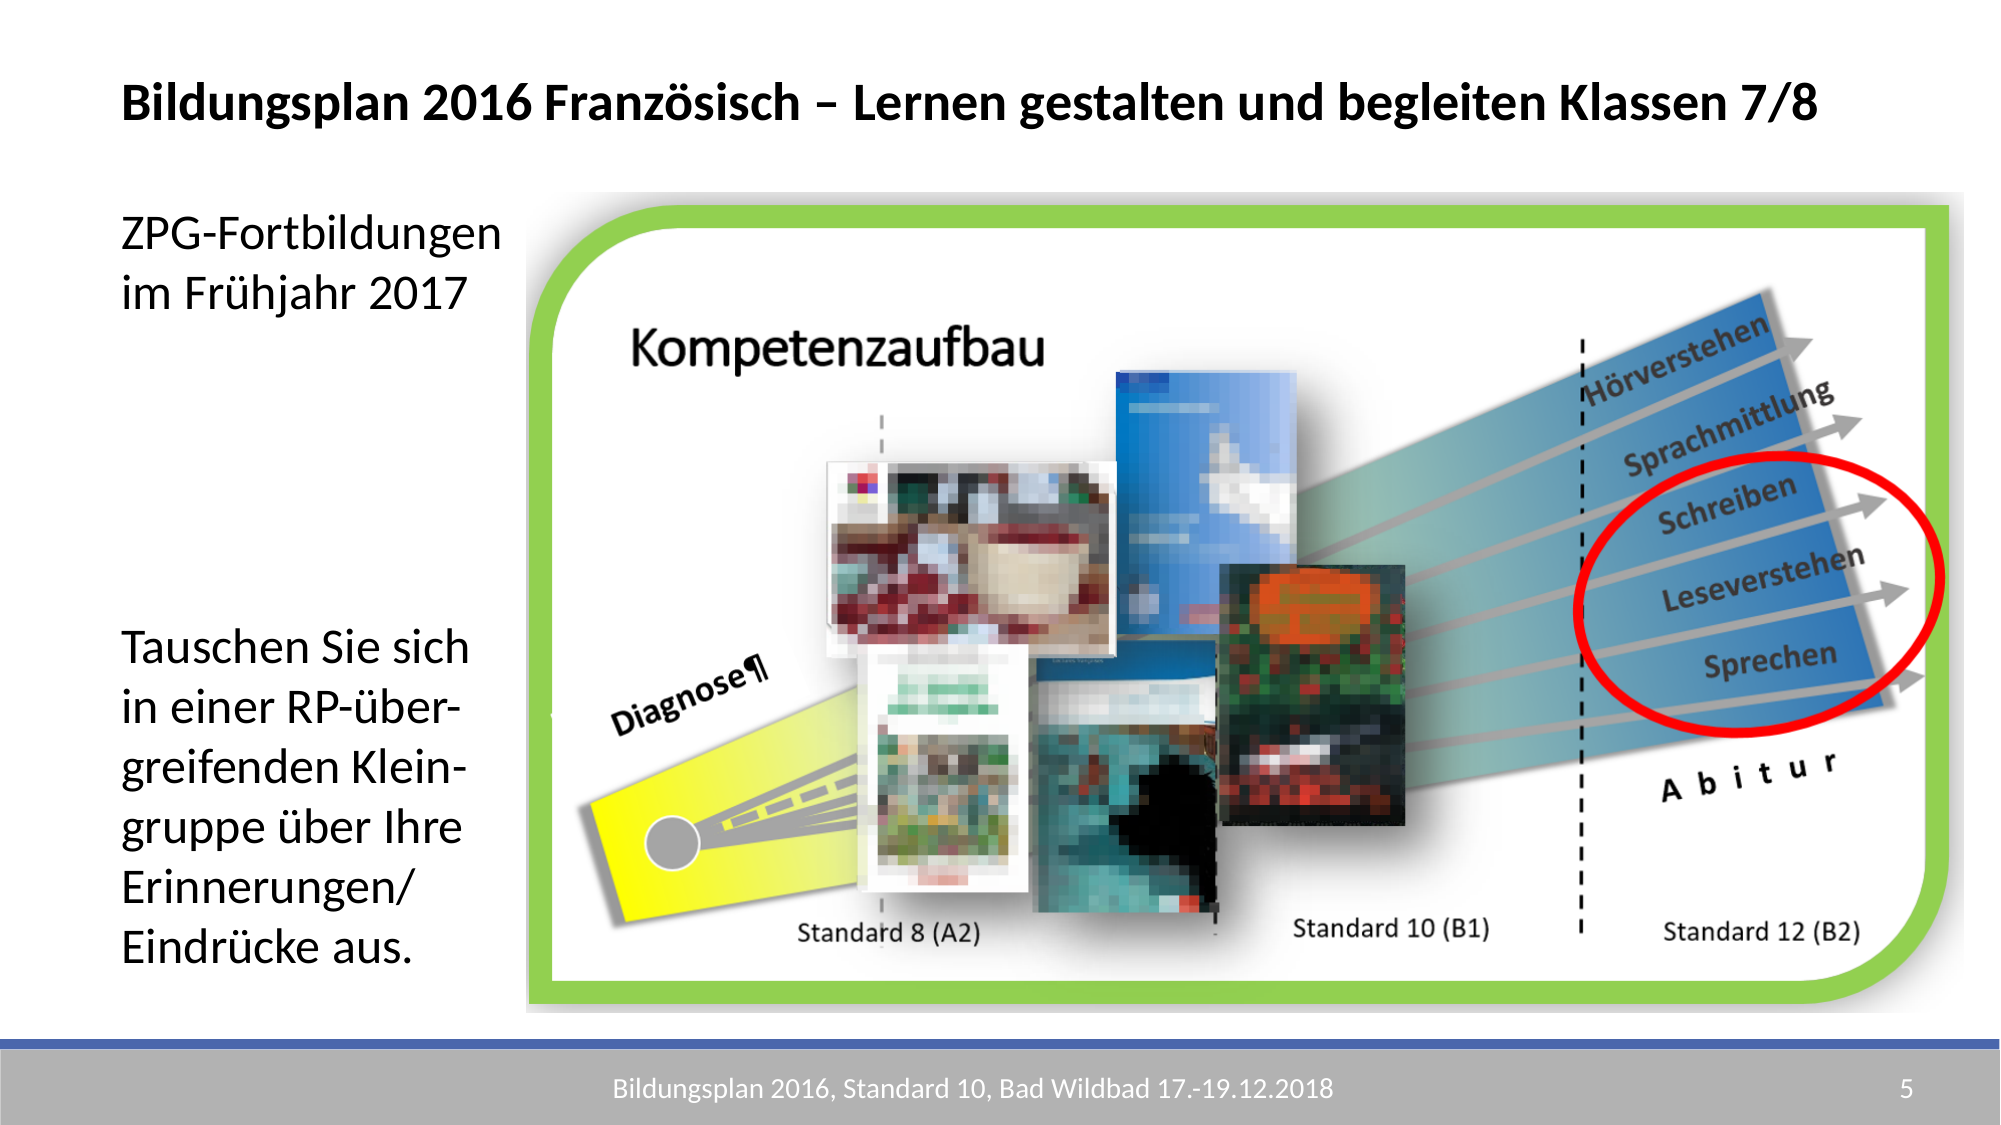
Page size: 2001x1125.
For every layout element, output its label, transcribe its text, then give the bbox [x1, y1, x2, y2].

text_box Tauschen Sie sich in einer RP-über- greifenden Klein- gruppe über Ihre Erinnerungen/ Eindrücke aus. [106, 606, 523, 982]
text_box Bildungsplan 2016 Französisch – Lernen gestalten und begleiten Klassen 7/8 [106, 59, 1887, 139]
text_box ZPG-Fortbildungen im Frühjahr 2017 [106, 192, 525, 327]
picture [526, 191, 1964, 1013]
